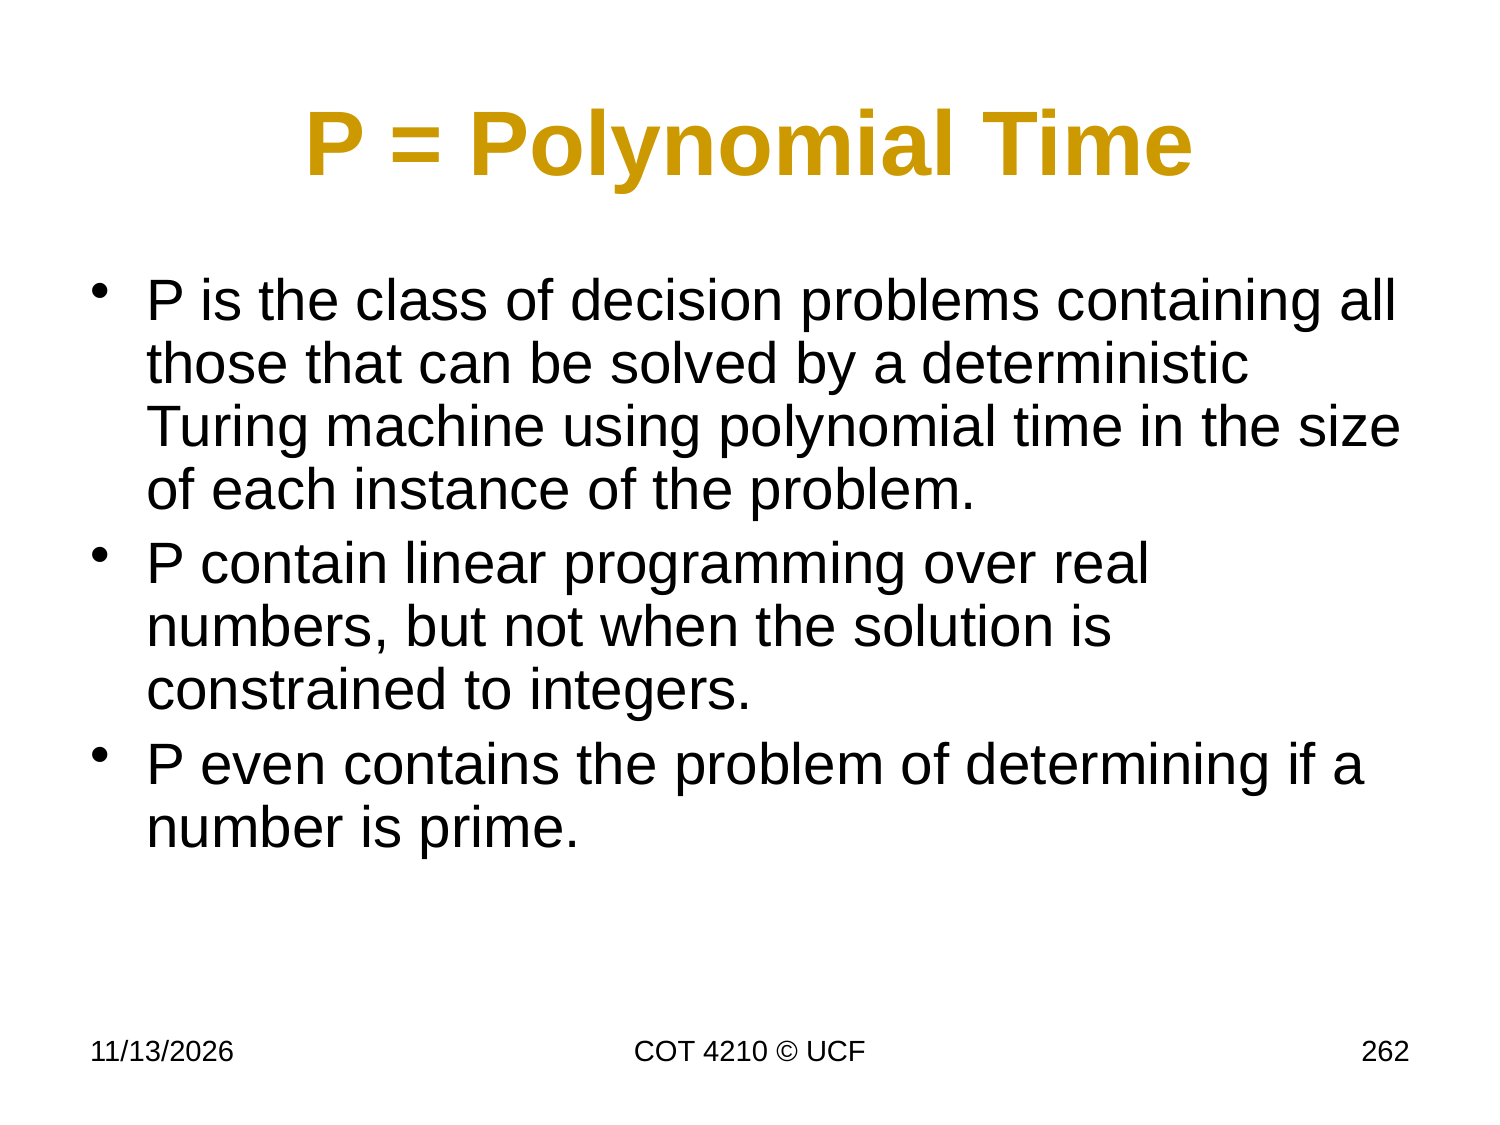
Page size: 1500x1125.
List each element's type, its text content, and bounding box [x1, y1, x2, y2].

title P = Polynomial Time [75, 45, 1425, 233]
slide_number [74, 1024, 426, 1103]
footer COT 4210 © UCF [512, 1024, 988, 1103]
list P is the class of decision problems containing all those that can be solved by a deterministic Turing machine using polynomial time in the size of each instance of the problem. P contain linear programming over real numbers, but not when the solution is constrained to integers. P even contains the problem of determining if a number is prime. [75, 262, 1425, 1005]
slide_number 262 [1074, 1024, 1426, 1103]
